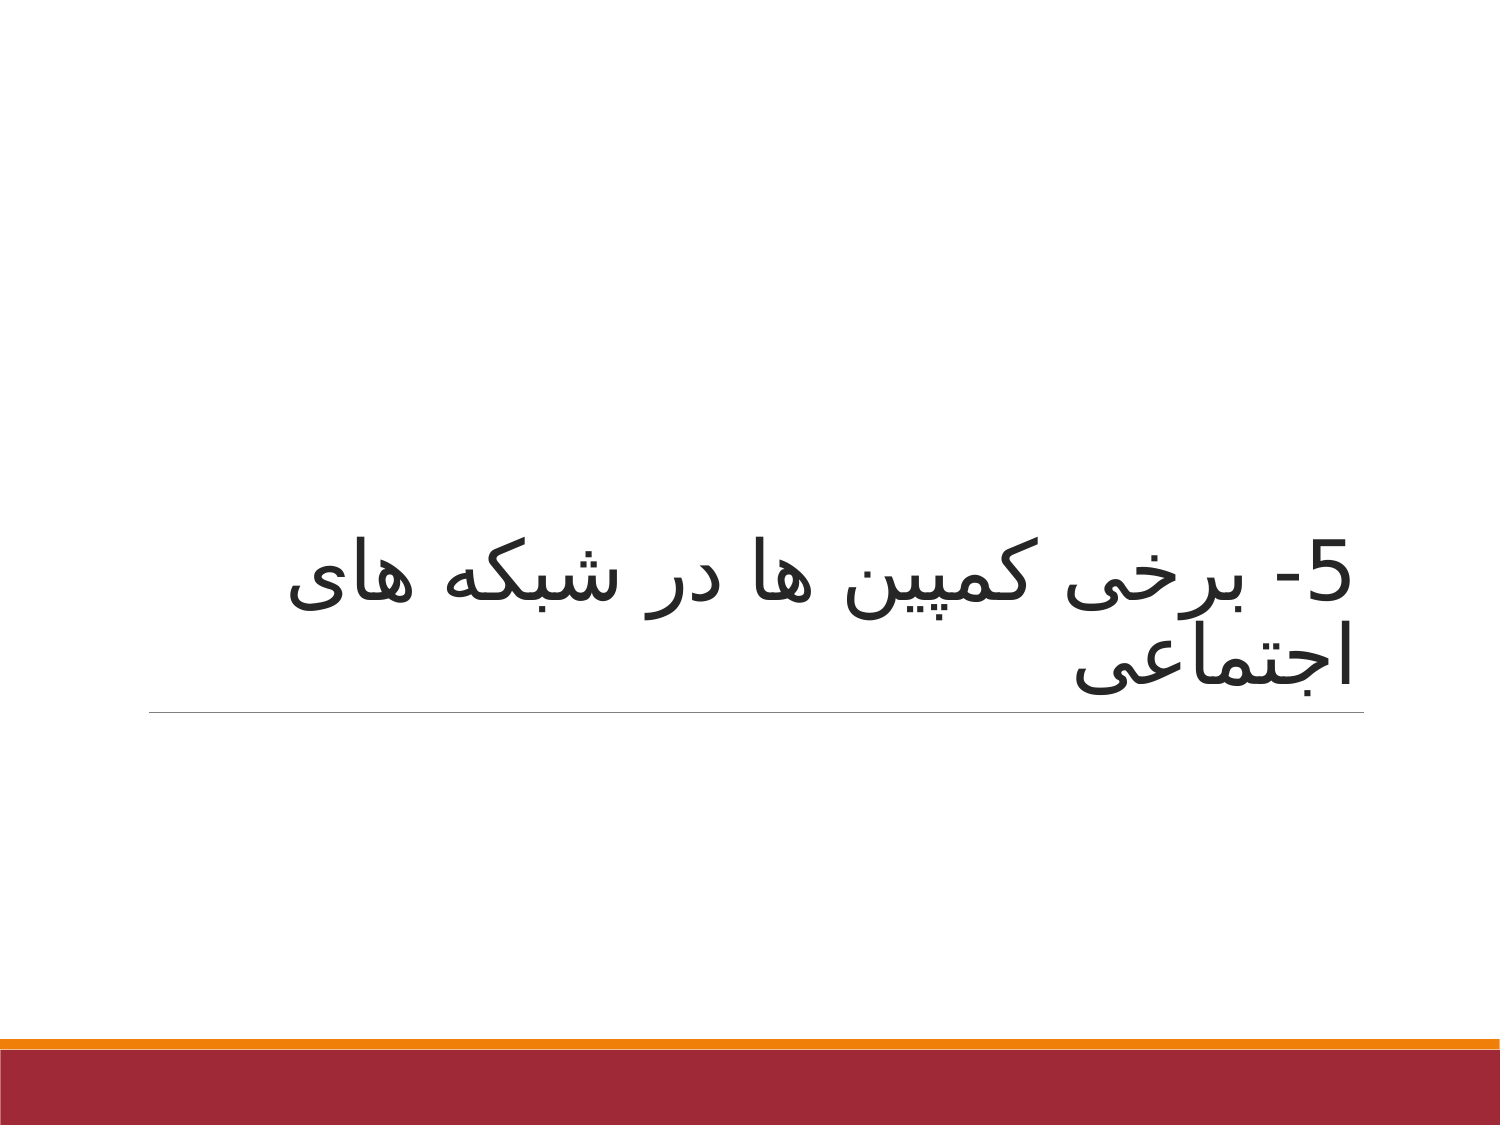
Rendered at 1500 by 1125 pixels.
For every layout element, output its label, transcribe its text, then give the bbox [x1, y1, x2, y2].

title 5- برخی کمپین ها در شبکه های اجتماعی [135, 124, 1373, 710]
